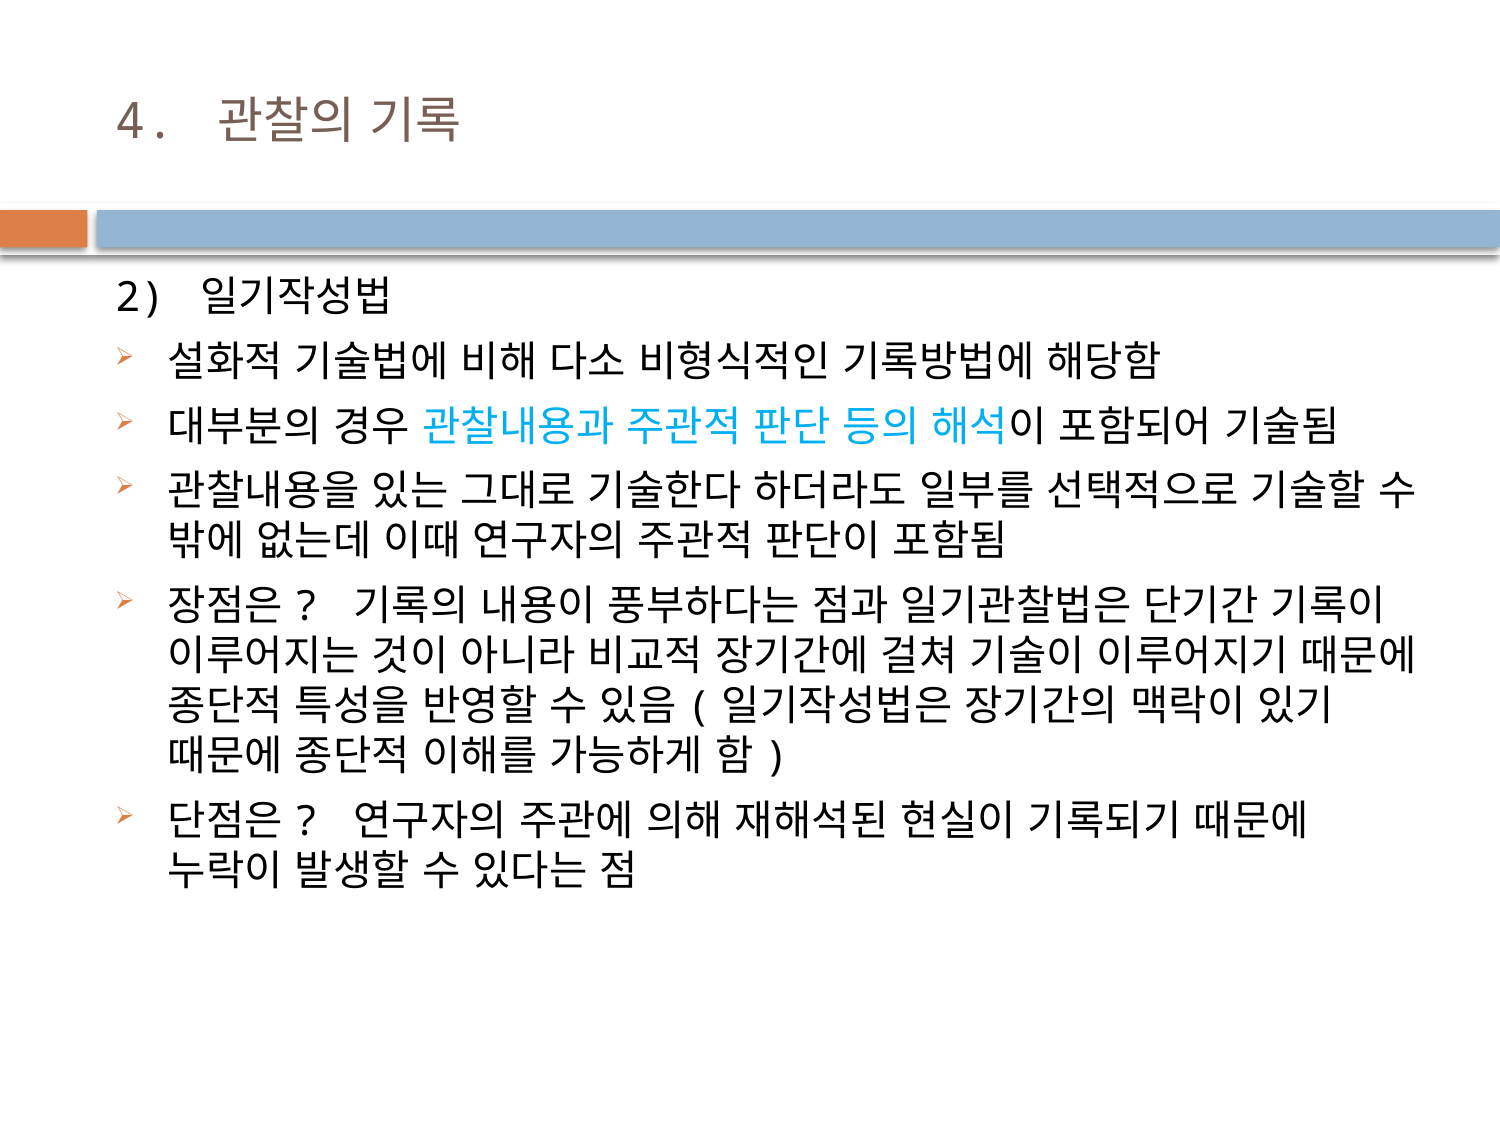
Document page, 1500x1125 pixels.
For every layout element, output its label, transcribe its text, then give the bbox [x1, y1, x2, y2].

title 4. 관찰의 기록 [100, 37, 1438, 200]
list 2) 일기작성법 설화적 기술법에 비해 다소 비형식적인 기록방법에 해당함 대부분의 경우 관찰내용과 주관적 판단 등의 해석이 포함되어 기술됨 관찰내용을 있는 그대로 기술한다 하더라도 일부를 선택적으로 기술할 수 밖에 없는데 이때 연구자의 주관적 판단이 포함됨 장점은? 기록의 내용이 풍부하다는 점과 일기관찰법은 단기간 기록이 이루어지는 것이 아니라 비교적 장기간에 걸쳐 기술이 이루어지기 때문에 종단적 특성을 반영할 수 있음(일기작성법은 장기간의 맥락이 있기 때문에 종단적 이해를 가능하게 함) 단점은? 연구자의 주관에 의해 재해석된 현실이 기록되기 때문에 누락이 발생할 수 있다는 점 [100, 262, 1438, 1000]
